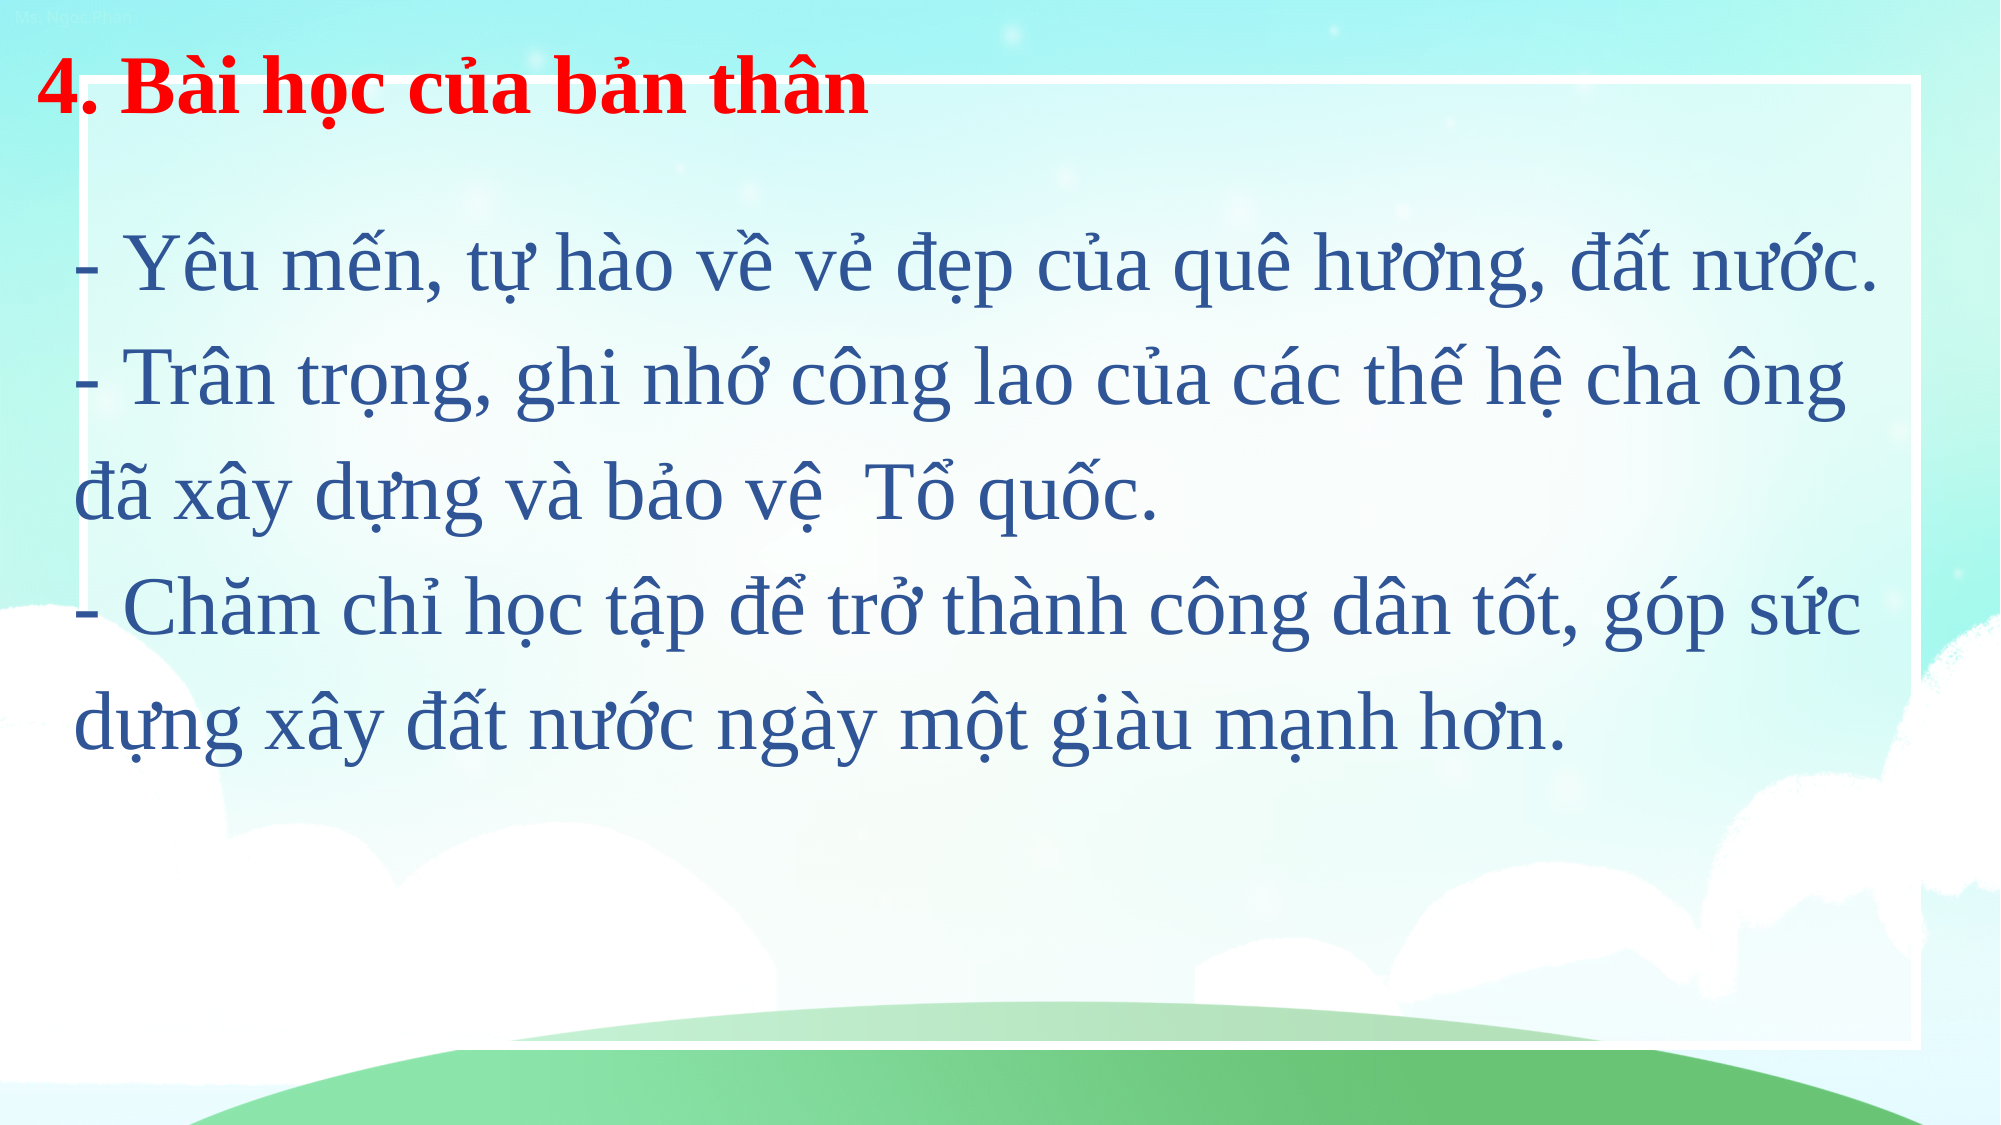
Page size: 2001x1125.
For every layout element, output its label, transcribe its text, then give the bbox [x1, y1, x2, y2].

picture [0, 0, 2000, 1125]
text_box 4. Bài học của bản thân [22, 22, 965, 138]
text_box - Yêu mến, tự hào về vẻ đẹp của quê hương, đất nước. - Trân trọng, ghi nhớ công lao của các thế hệ cha ông đã xây dựng và bảo vệ Tổ quốc. - Chăm chỉ học tập để trở thành công dân tốt, góp sức dựng xây đất nước ngày một giàu mạnh hơn. [58, 184, 1935, 774]
